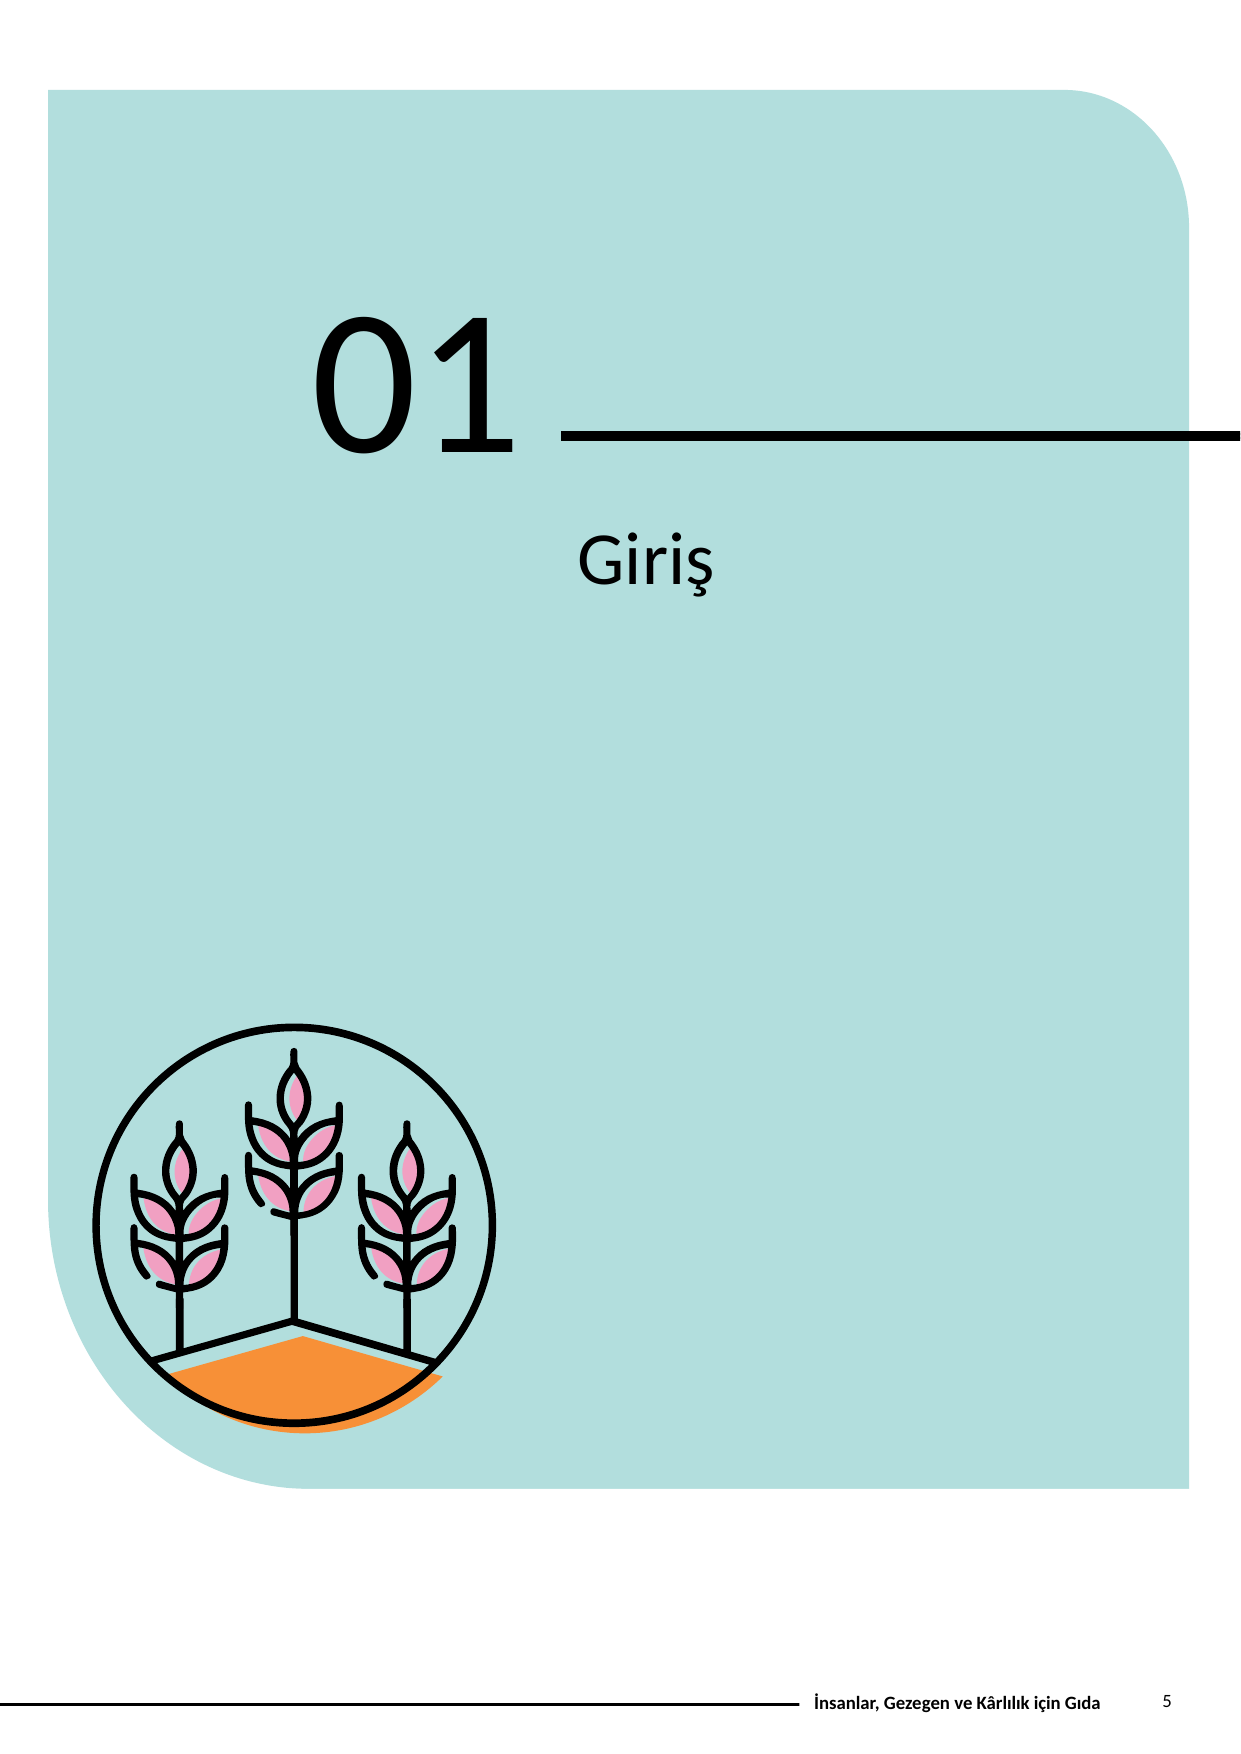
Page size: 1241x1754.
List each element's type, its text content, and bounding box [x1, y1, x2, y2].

text_box İnsanlar, Gezegen ve Kârlılık için Gıda [799, 1670, 1123, 1734]
list Giriş [562, 512, 1044, 842]
list 01 [296, 264, 617, 522]
slide_number 5 [1024, 1661, 1187, 1739]
